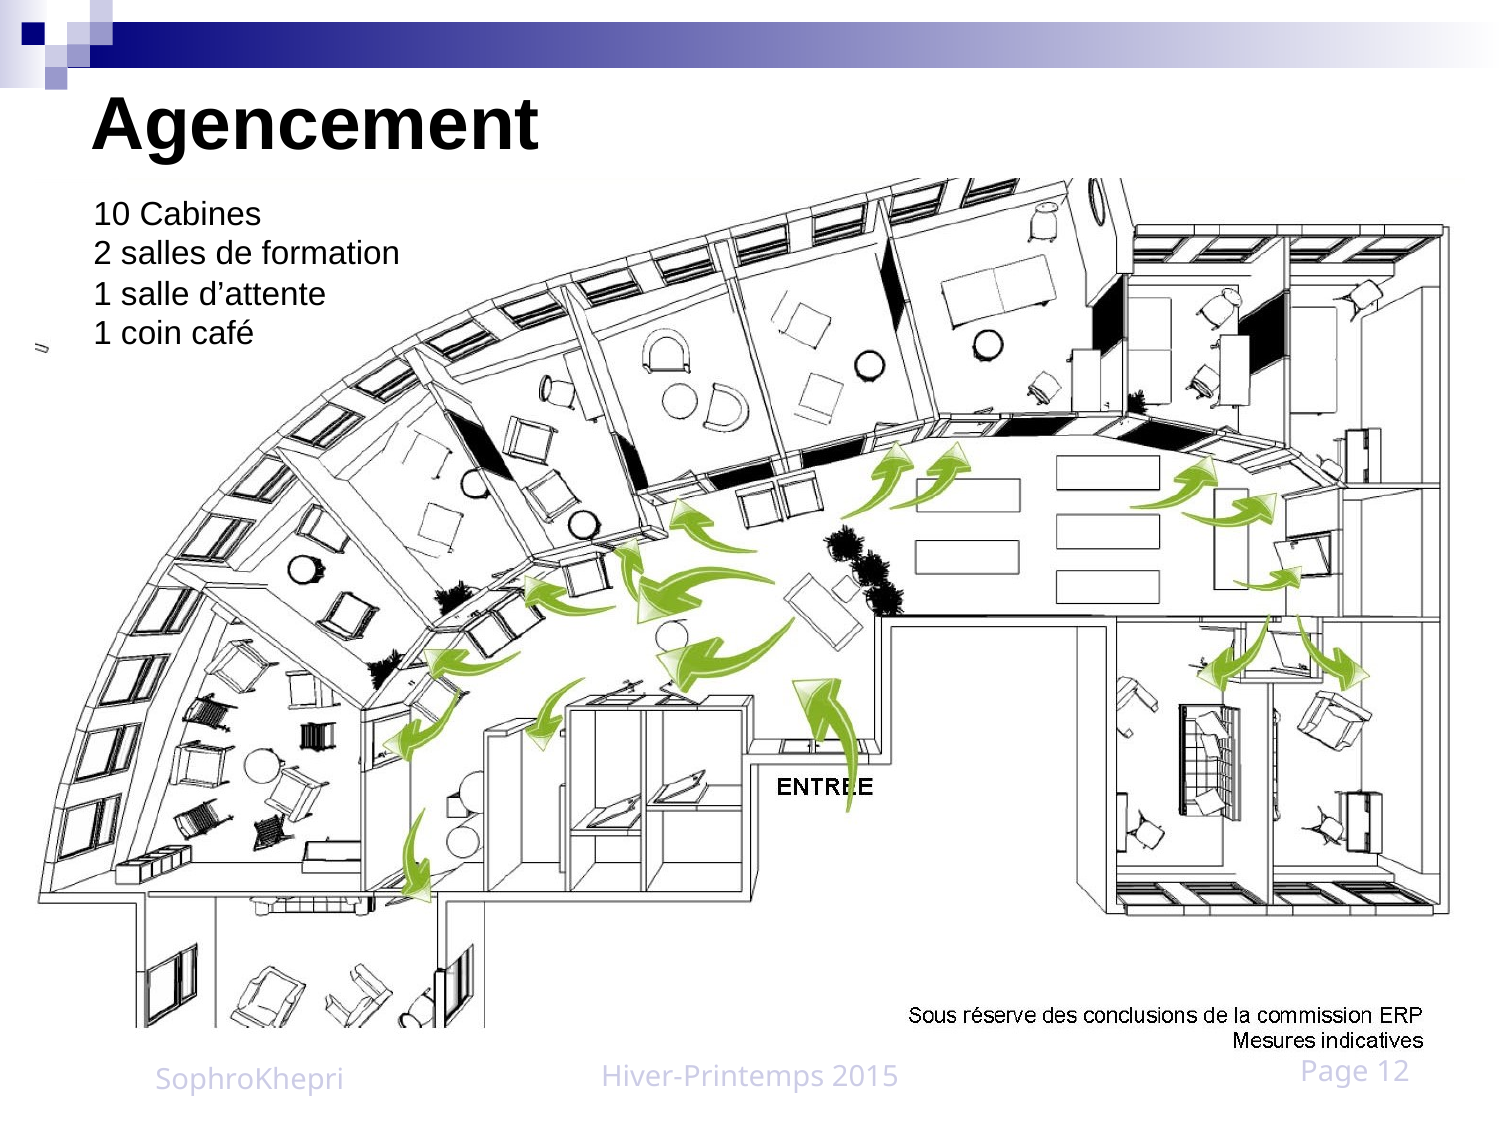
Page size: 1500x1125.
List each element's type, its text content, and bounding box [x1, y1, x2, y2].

slide_number SophroKhepri [75, 1068, 425, 1103]
picture [35, 178, 1465, 1060]
slide_number Page 12 [1074, 1068, 1425, 1100]
footer Hiver-Printemps 2015 [512, 1068, 988, 1100]
title Agencement [75, 7, 1425, 176]
